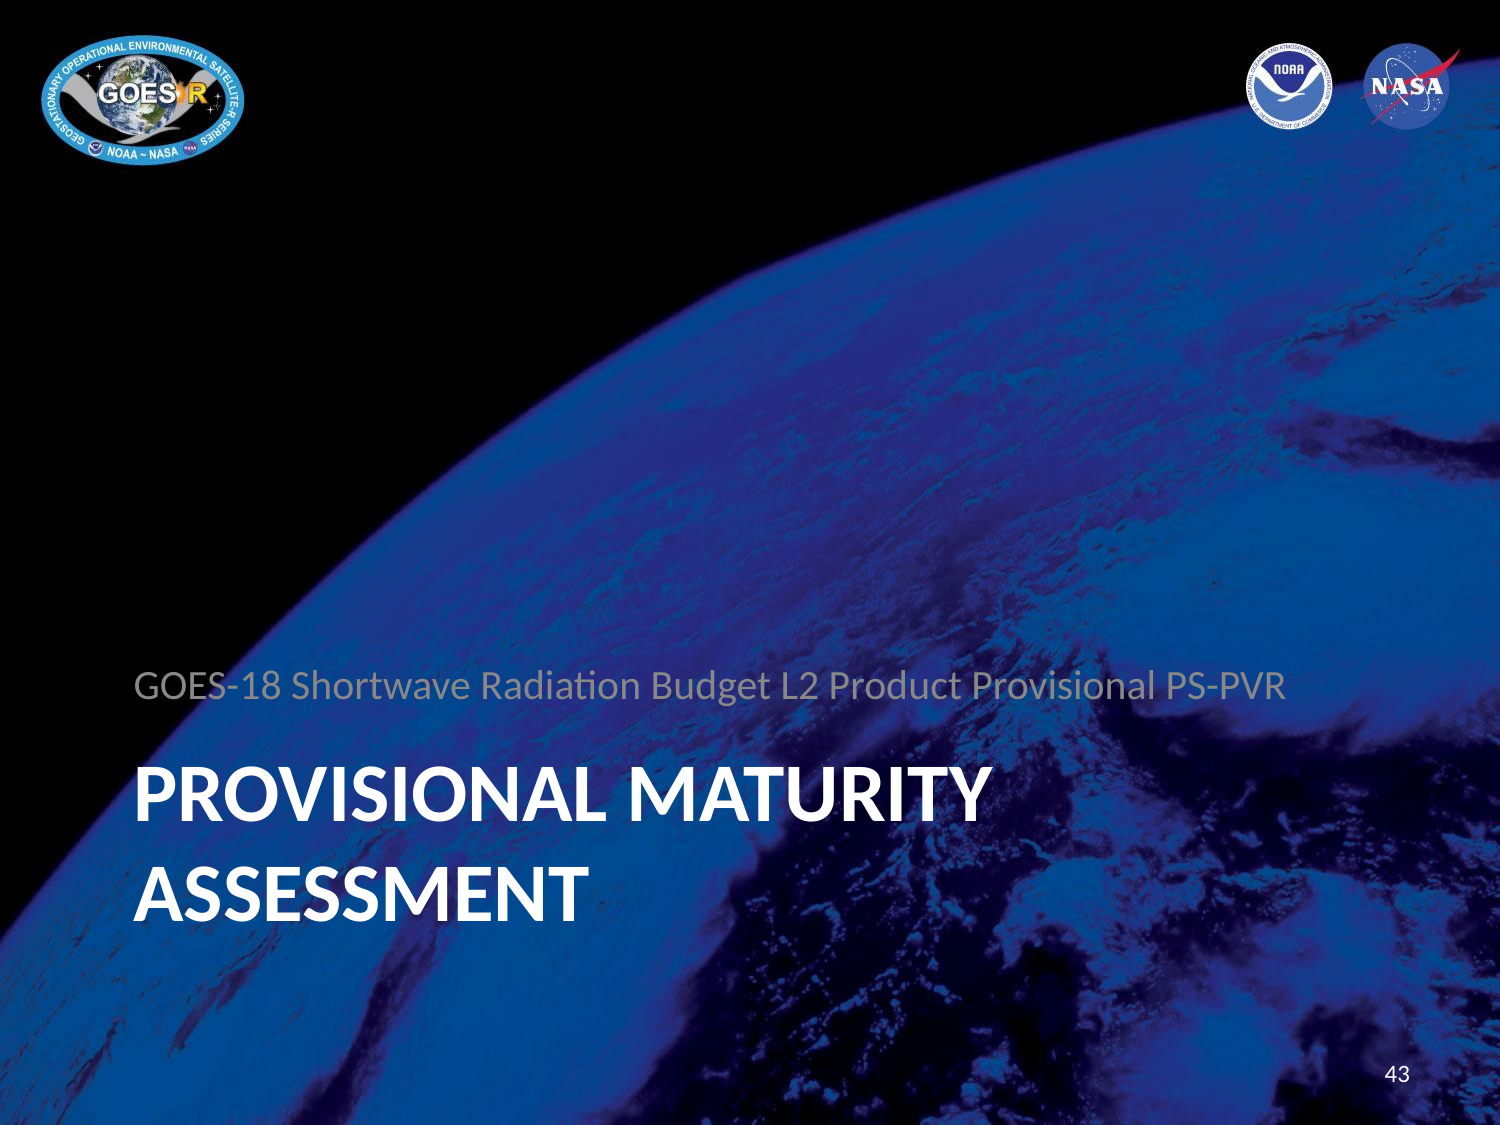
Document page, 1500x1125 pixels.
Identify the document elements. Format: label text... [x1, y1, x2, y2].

slide_number 43 [1074, 1042, 1425, 1103]
title Provisional Maturity Assessment [118, 723, 1394, 947]
list GOES-18 Shortwave Radiation Budget L2 Product Provisional PS-PVR [118, 476, 1394, 723]
picture [0, 0, 1500, 1125]
